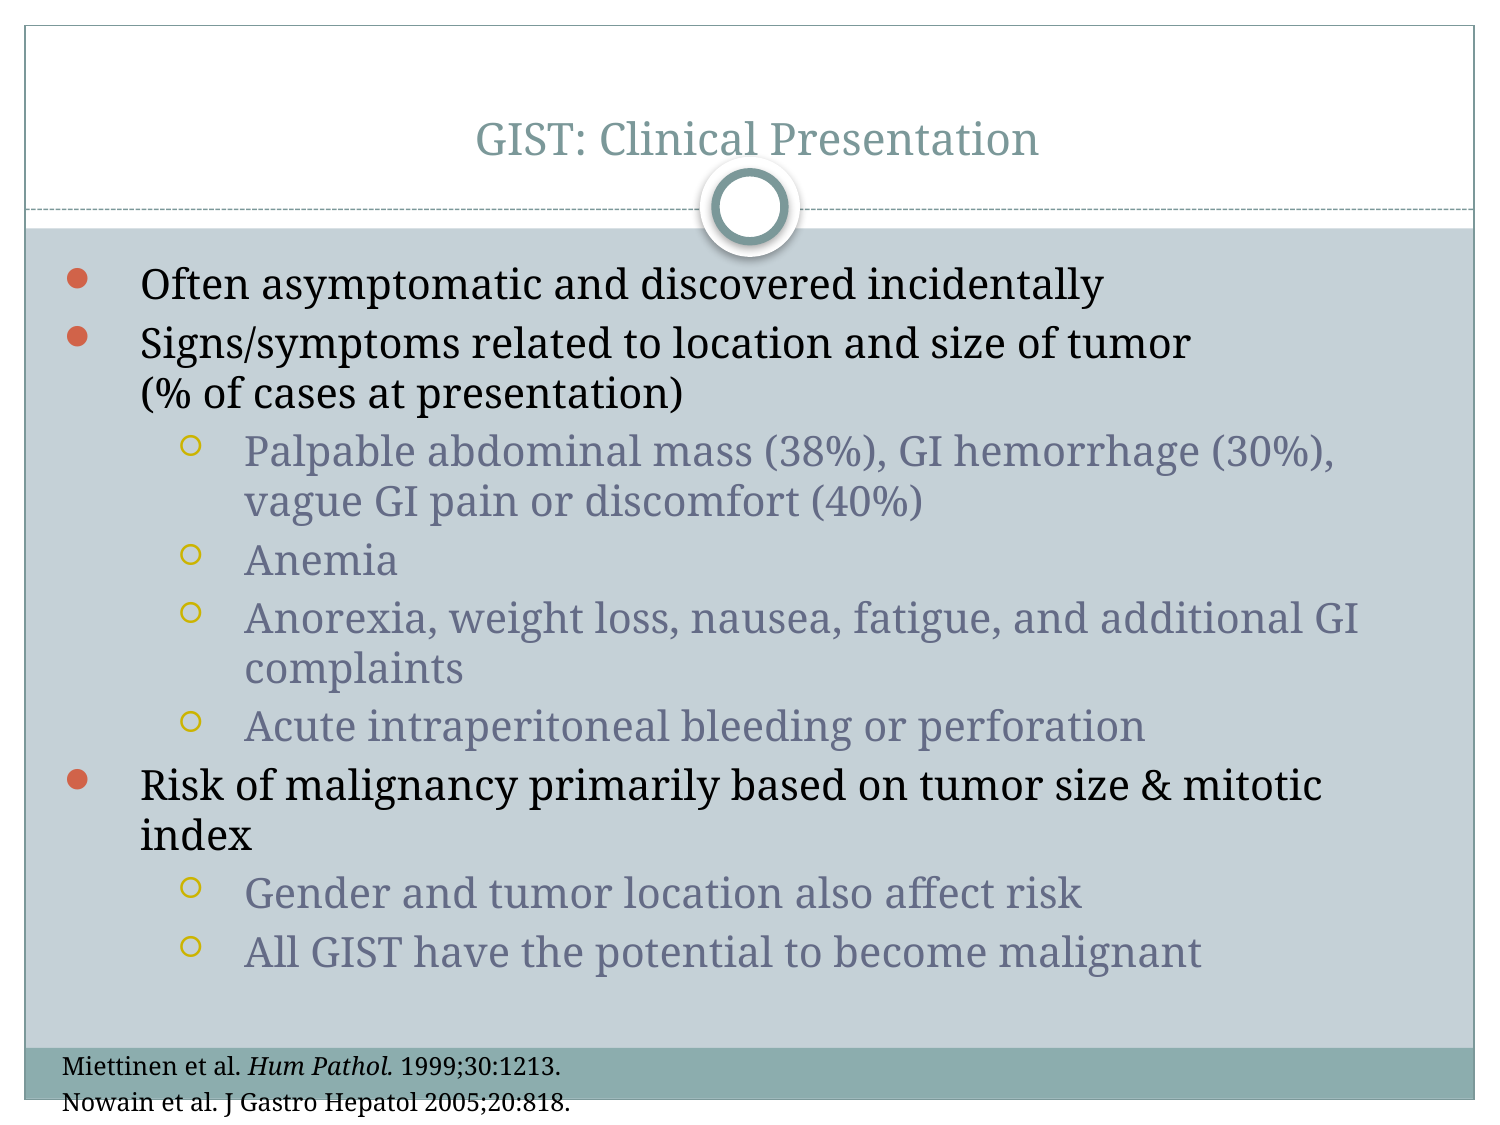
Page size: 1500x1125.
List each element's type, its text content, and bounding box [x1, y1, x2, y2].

text_box Miettinen et al. Hum Pathol. 1999;30:1213. Nowain et al. J Gastro Hepatol 2005;20:818. [47, 1046, 594, 1125]
title GIST: Clinical Presentation [57, 102, 1459, 172]
list Often asymptomatic and discovered incidentally Signs/symptoms related to location and size of tumor (% of cases at presentation) Palpable abdominal mass (38%), GI hemorrhage (30%), vague GI pain or discomfort (40%) Anemia Anorexia, weight loss, nausea, fatigue, and additional GI complaints Acute intraperitoneal bleeding or perforation Risk of malignancy primarily based on tumor size & mitotic index Gender and tumor location also affect risk All GIST have the potential to become malignant [49, 250, 1445, 1001]
